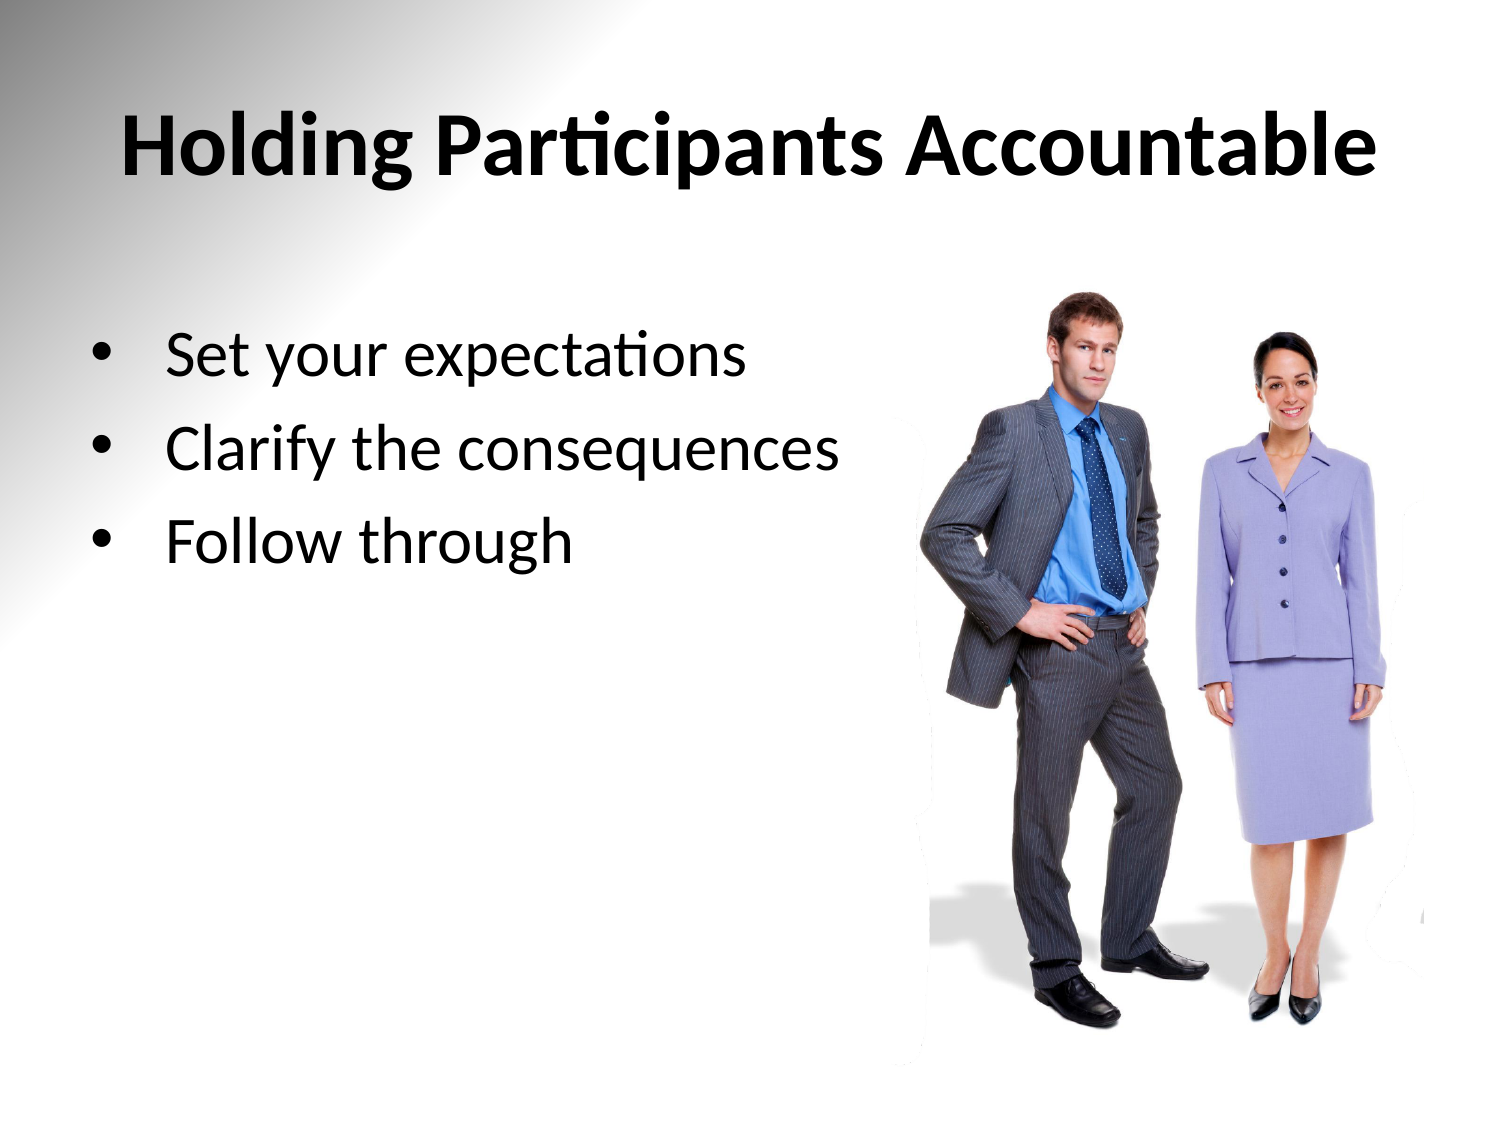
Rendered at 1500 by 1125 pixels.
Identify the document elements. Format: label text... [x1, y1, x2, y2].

list Set your expectations Clarify the consequences Follow through [75, 302, 884, 1005]
picture [890, 187, 1424, 1125]
title Holding Participants Accountable [75, 45, 1425, 233]
